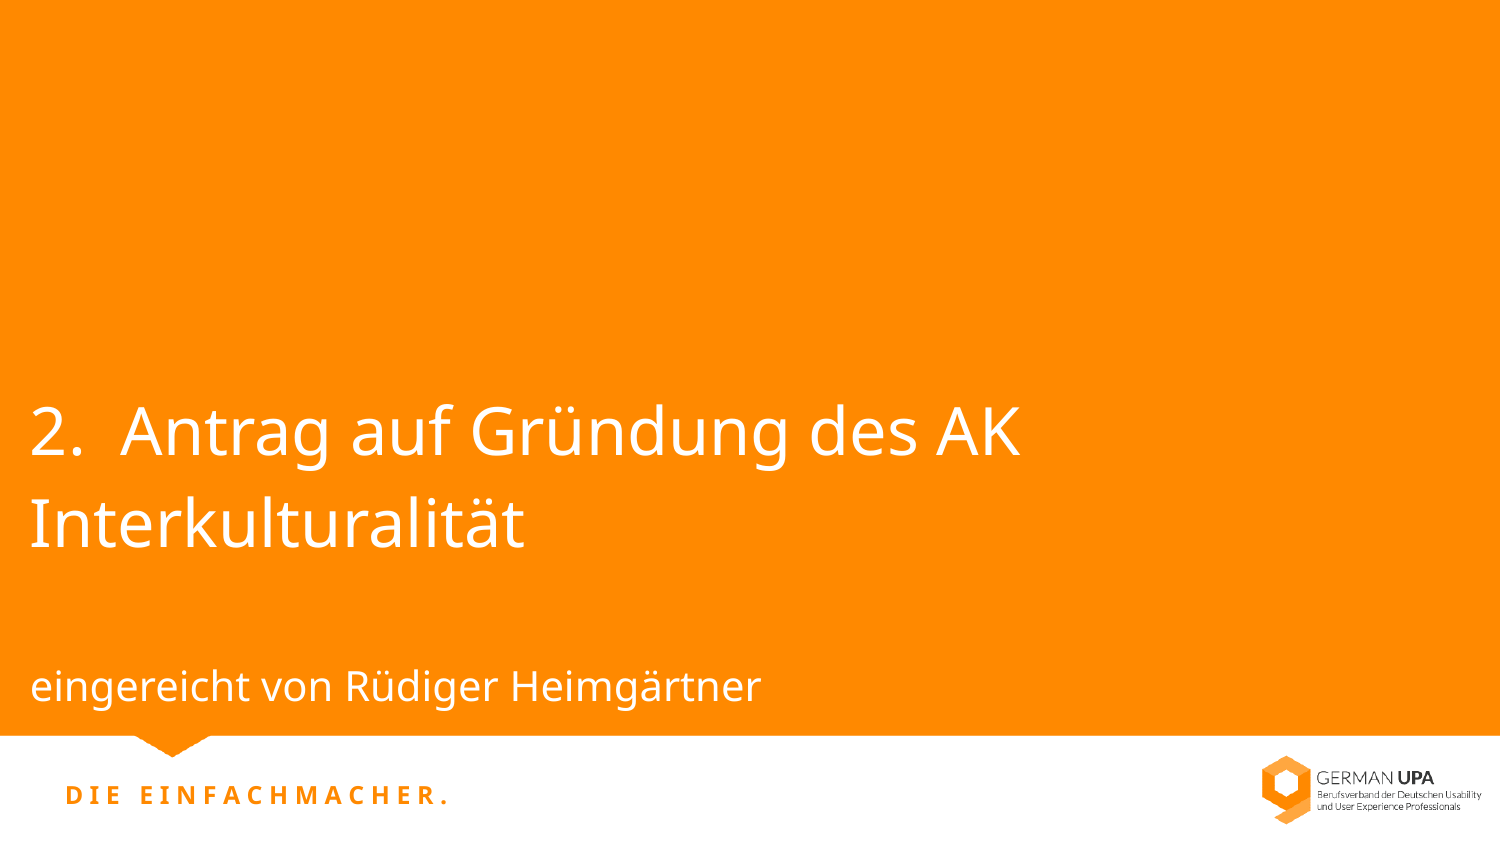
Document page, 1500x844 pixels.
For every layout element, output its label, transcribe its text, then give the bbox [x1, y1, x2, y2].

title 2. Antrag auf Gründung des AK Interkulturalität eingereicht von Rüdiger Heimgärtner [14, 309, 1457, 725]
picture [0, 0, 1500, 844]
